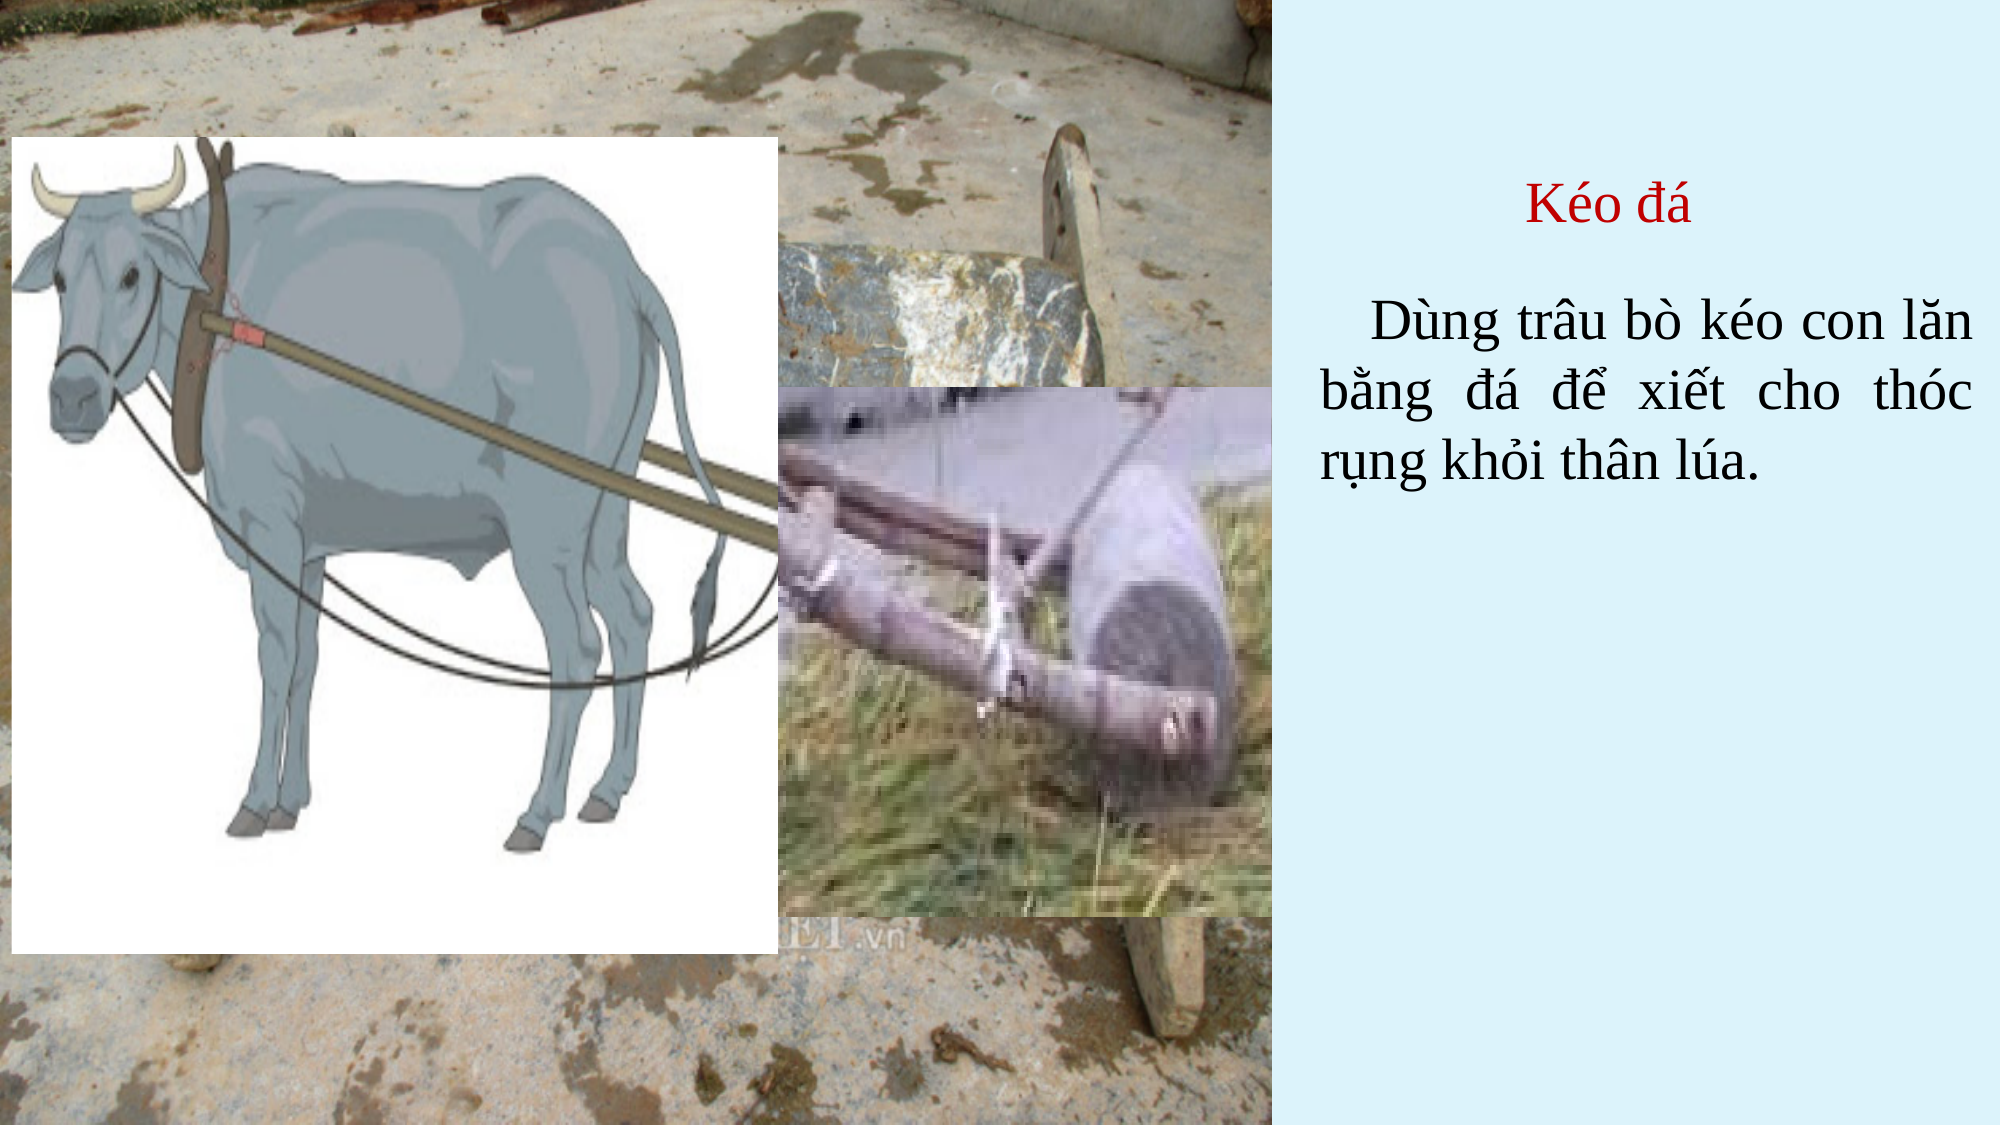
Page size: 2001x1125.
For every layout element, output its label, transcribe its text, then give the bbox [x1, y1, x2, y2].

text_box Kéo đá [1510, 156, 1771, 242]
text_box Dùng trâu bò kéo con lăn bằng đá để xiết cho thóc rụng khỏi thân lúa. [1305, 273, 1989, 499]
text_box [11, 136, 1272, 954]
picture [0, 0, 1272, 1125]
